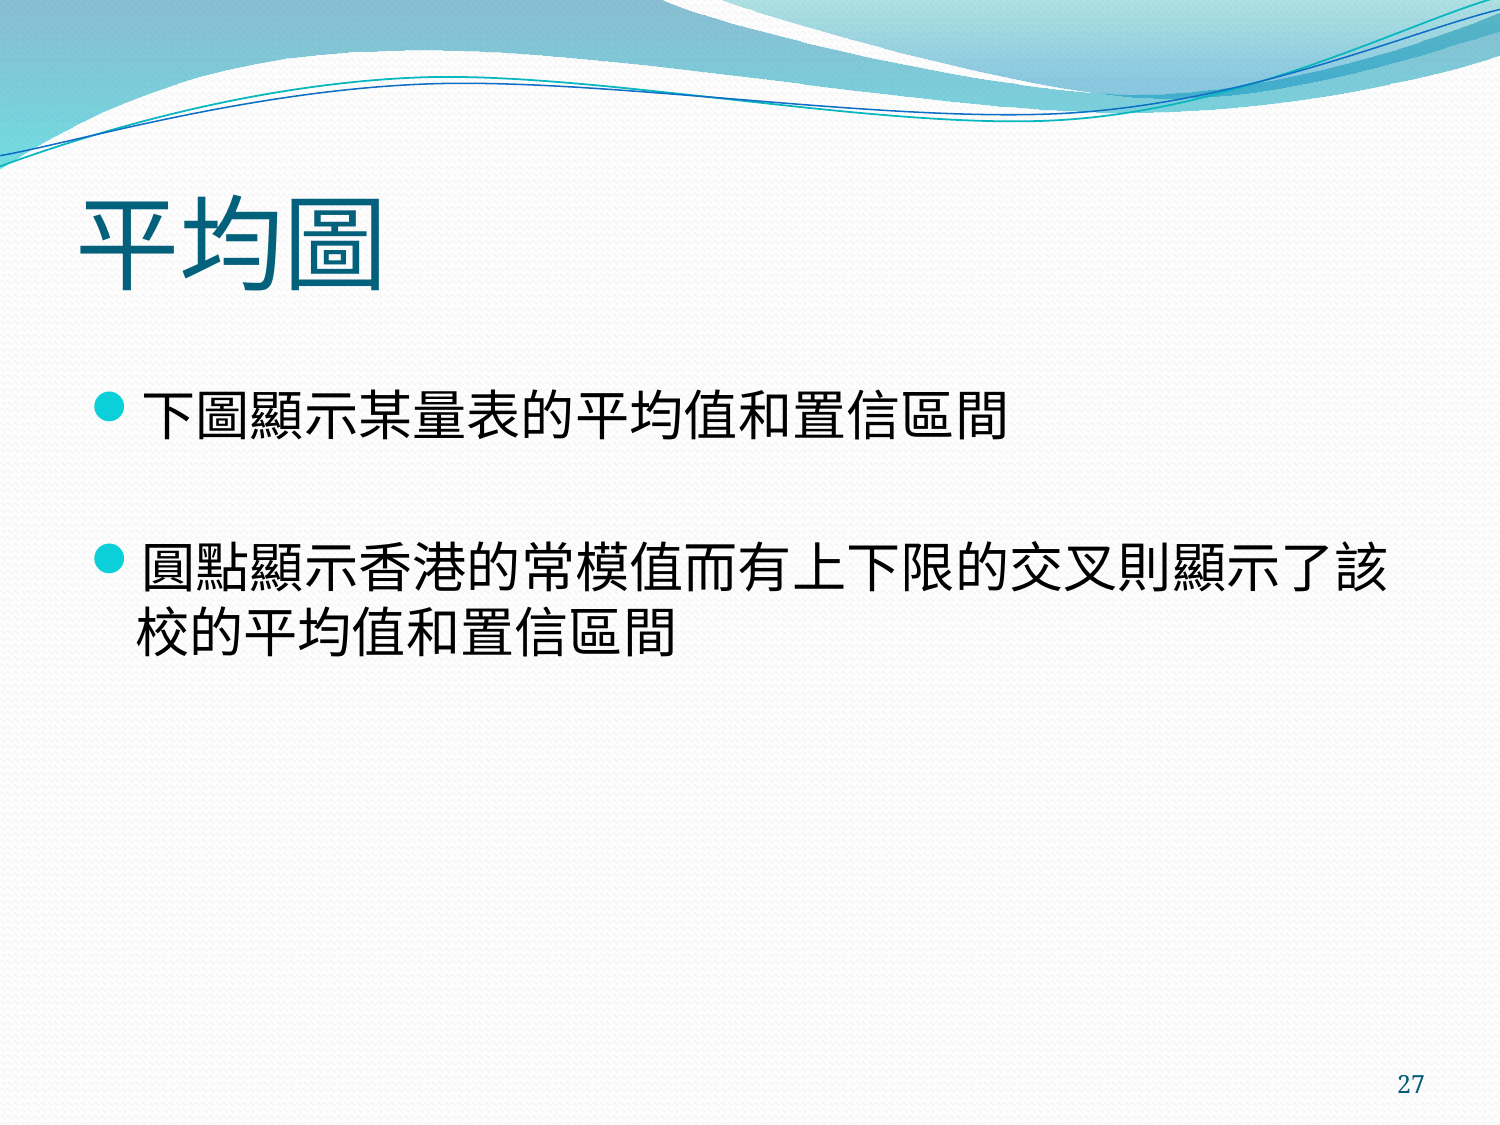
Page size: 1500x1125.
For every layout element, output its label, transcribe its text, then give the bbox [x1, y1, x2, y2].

slide_number 27 [1299, 1042, 1425, 1103]
title 平均圖 [74, 115, 1426, 304]
list 下圖顯示某量表的平均值和置信區間 圓點顯示香港的常模值而有上下限的交叉則顯示了該校的平均值和置信區間 [74, 373, 1426, 1038]
